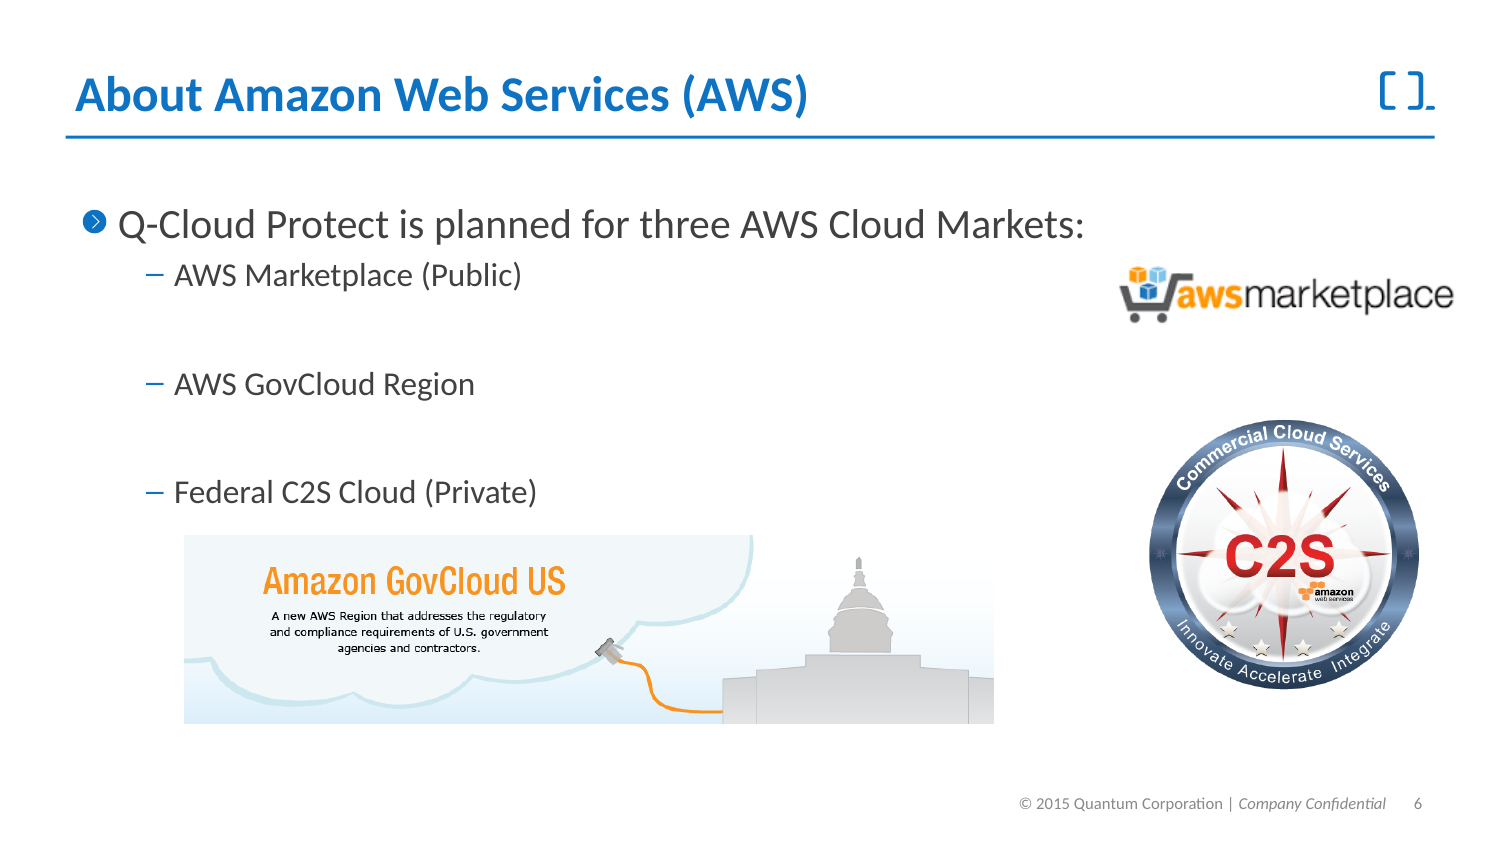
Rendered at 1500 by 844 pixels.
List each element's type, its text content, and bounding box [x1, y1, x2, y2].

title About Amazon Web Services (AWS) [60, 8, 1350, 122]
picture [1144, 415, 1423, 694]
picture [1101, 257, 1465, 337]
picture [80, 207, 109, 236]
picture [1380, 71, 1435, 110]
list Q-Cloud Protect is planned for three AWS Cloud Markets: AWS Marketplace (Public) AWS GovCloud Region Federal C2S Cloud (Private) [65, 196, 1425, 754]
picture [183, 535, 994, 724]
